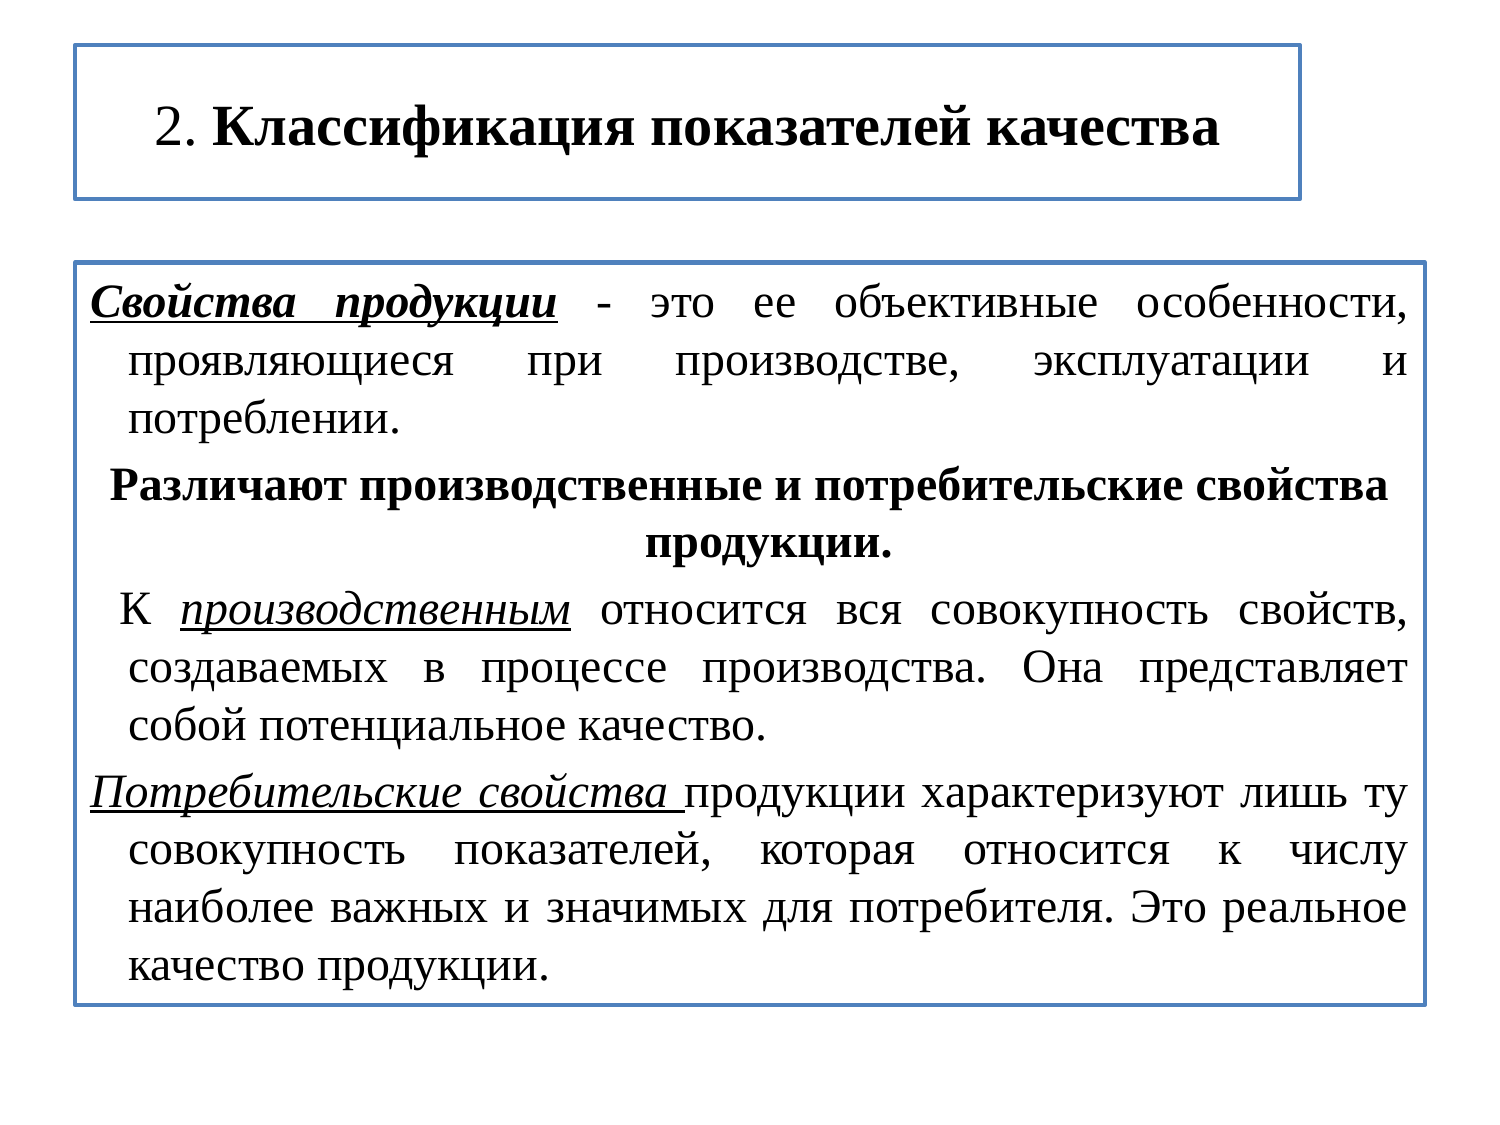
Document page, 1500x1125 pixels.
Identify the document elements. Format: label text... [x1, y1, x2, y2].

title 2. Классификация показателей качества [73, 43, 1302, 201]
list Свойства продукции - это ее объективные особенности, проявляющиеся при производстве, эксплуатации и потреблении. Различают производственные и потребительские свойства продукции. К производственным относится вся совокупность свойств, создаваемых в процессе производства. Она представляет собой потенциальное качество. Потребительские свойства продукции характеризуют лишь ту совокупность показателей, которая относится к числу наиболее важных и значимых для потребителя. Это реальное качество продукции. [73, 260, 1427, 1007]
